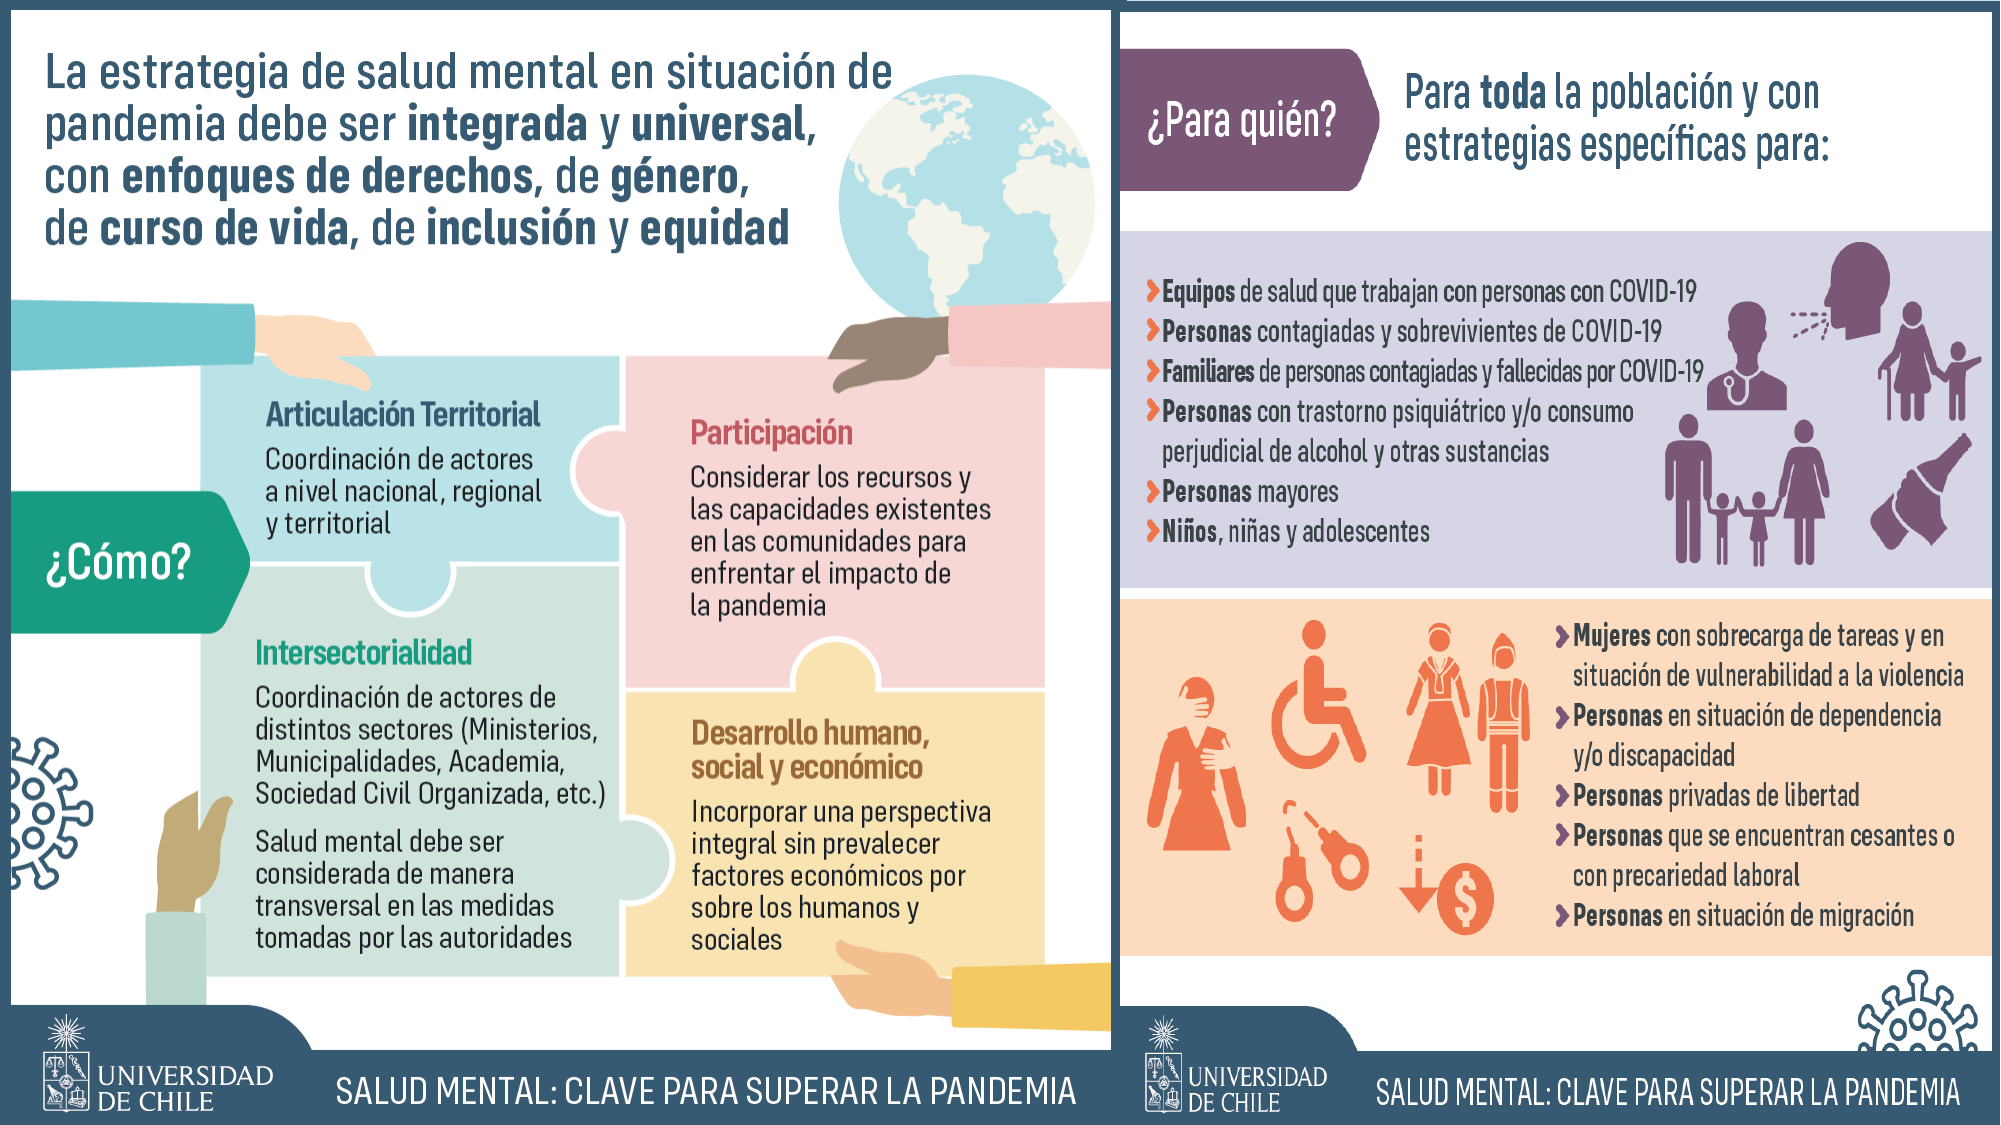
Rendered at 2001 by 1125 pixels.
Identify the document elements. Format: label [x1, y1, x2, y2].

list [0, 0, 1127, 1125]
picture [1111, 1, 2000, 1125]
